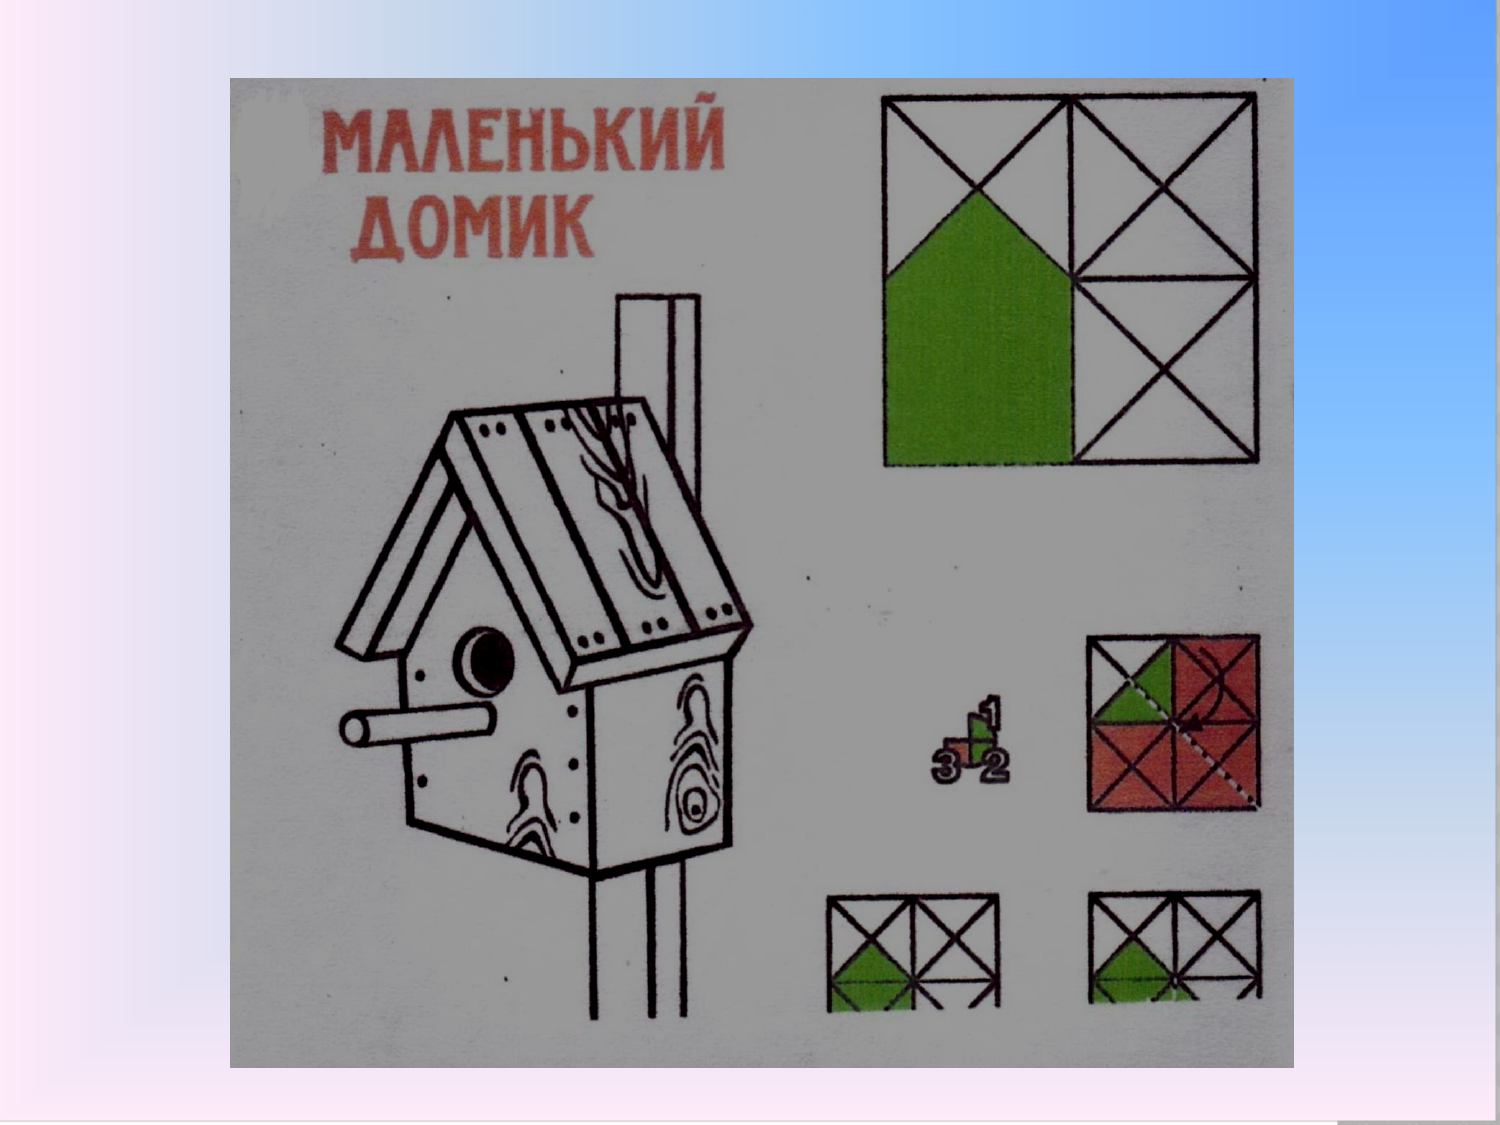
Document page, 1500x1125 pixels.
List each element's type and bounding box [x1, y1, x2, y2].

list [0, 0, 1500, 1125]
list [229, 77, 1294, 1069]
